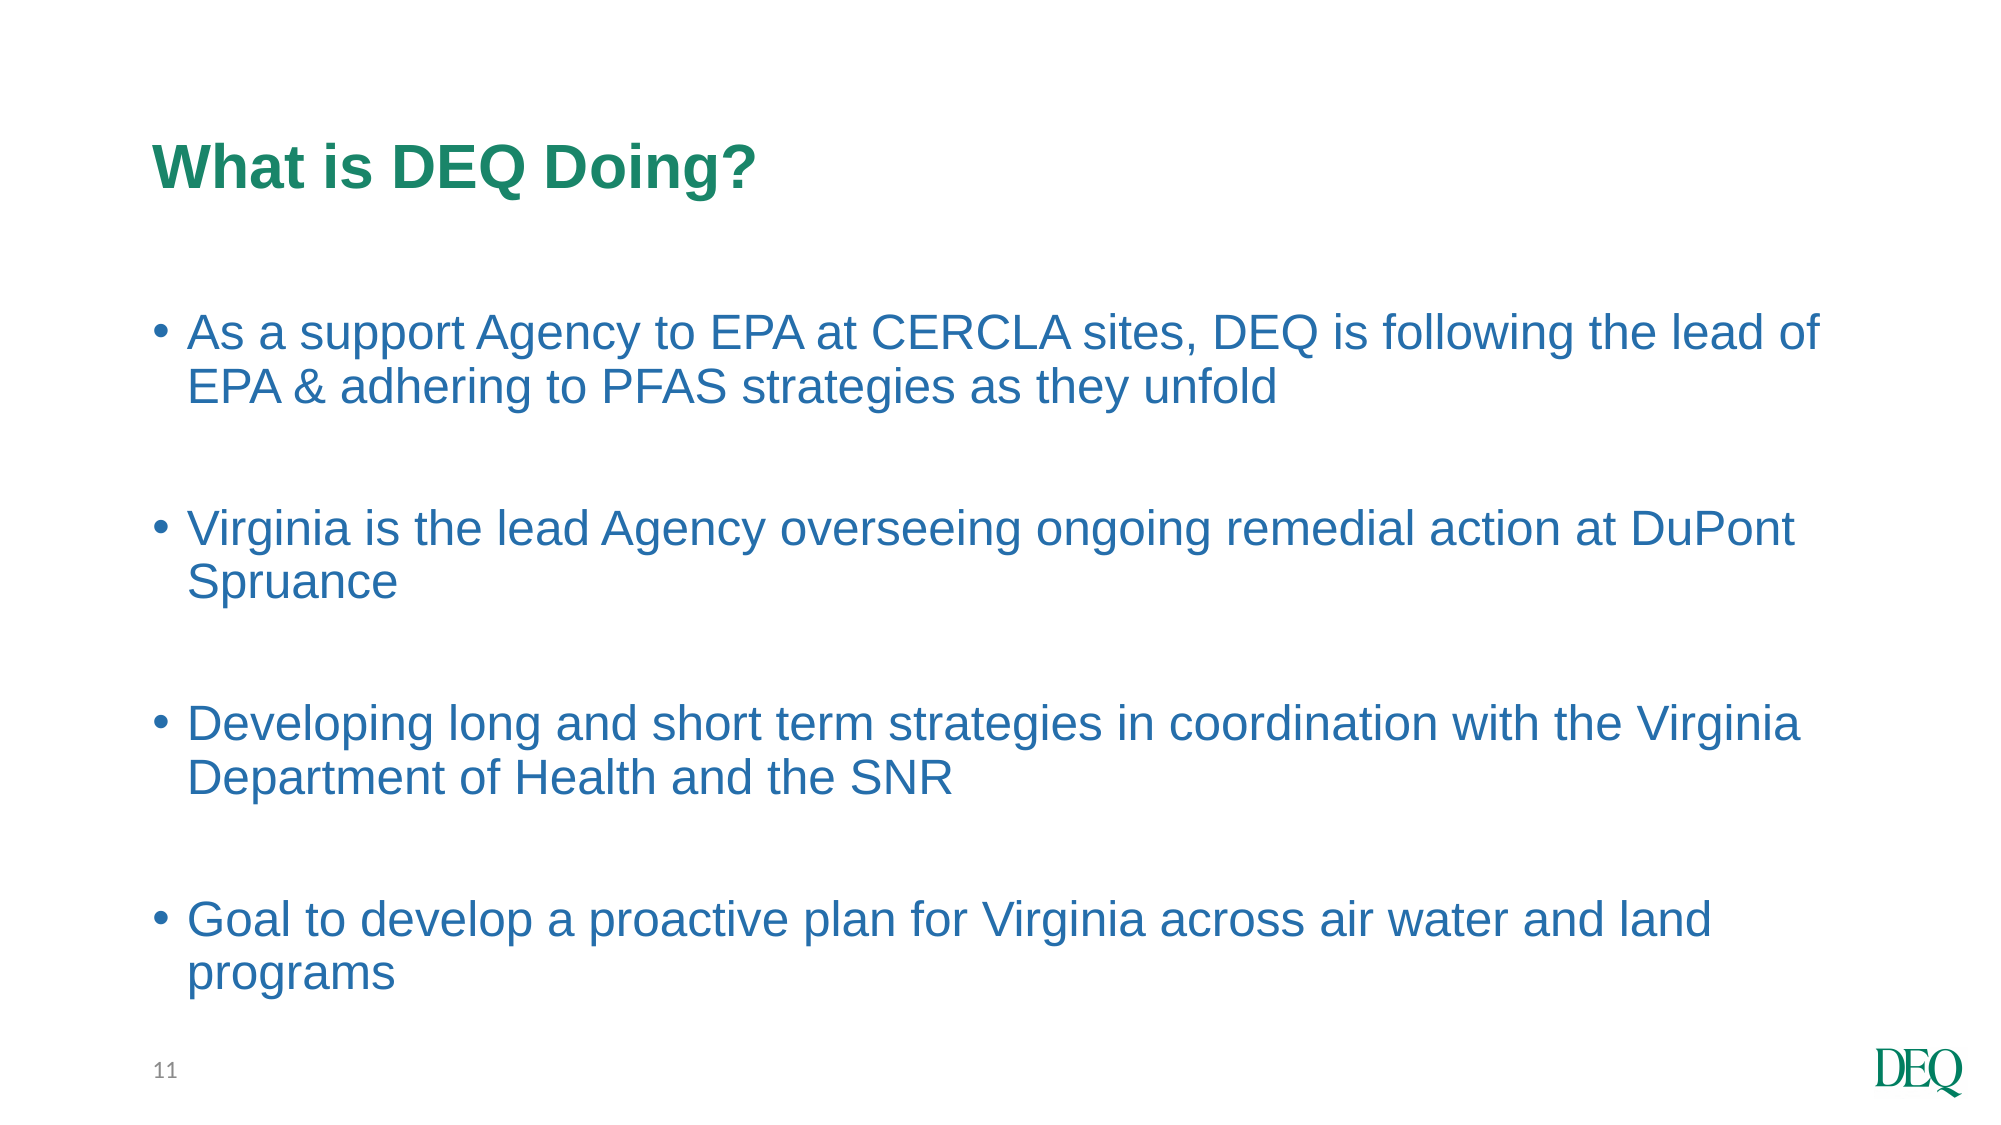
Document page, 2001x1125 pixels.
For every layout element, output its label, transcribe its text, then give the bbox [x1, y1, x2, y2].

picture [1874, 1047, 1968, 1099]
title What is DEQ Doing? [137, 59, 1863, 278]
footer 11 [137, 1035, 1863, 1103]
list As a support Agency to EPA at CERCLA sites, DEQ is following the lead of EPA & adhering to PFAS strategies as they unfold Virginia is the lead Agency overseeing ongoing remedial action at DuPont Spruance Developing long and short term strategies in coordination with the Virginia Department of Health and the SNR Goal to develop a proactive plan for Virginia across air water and land programs [137, 299, 1863, 1014]
